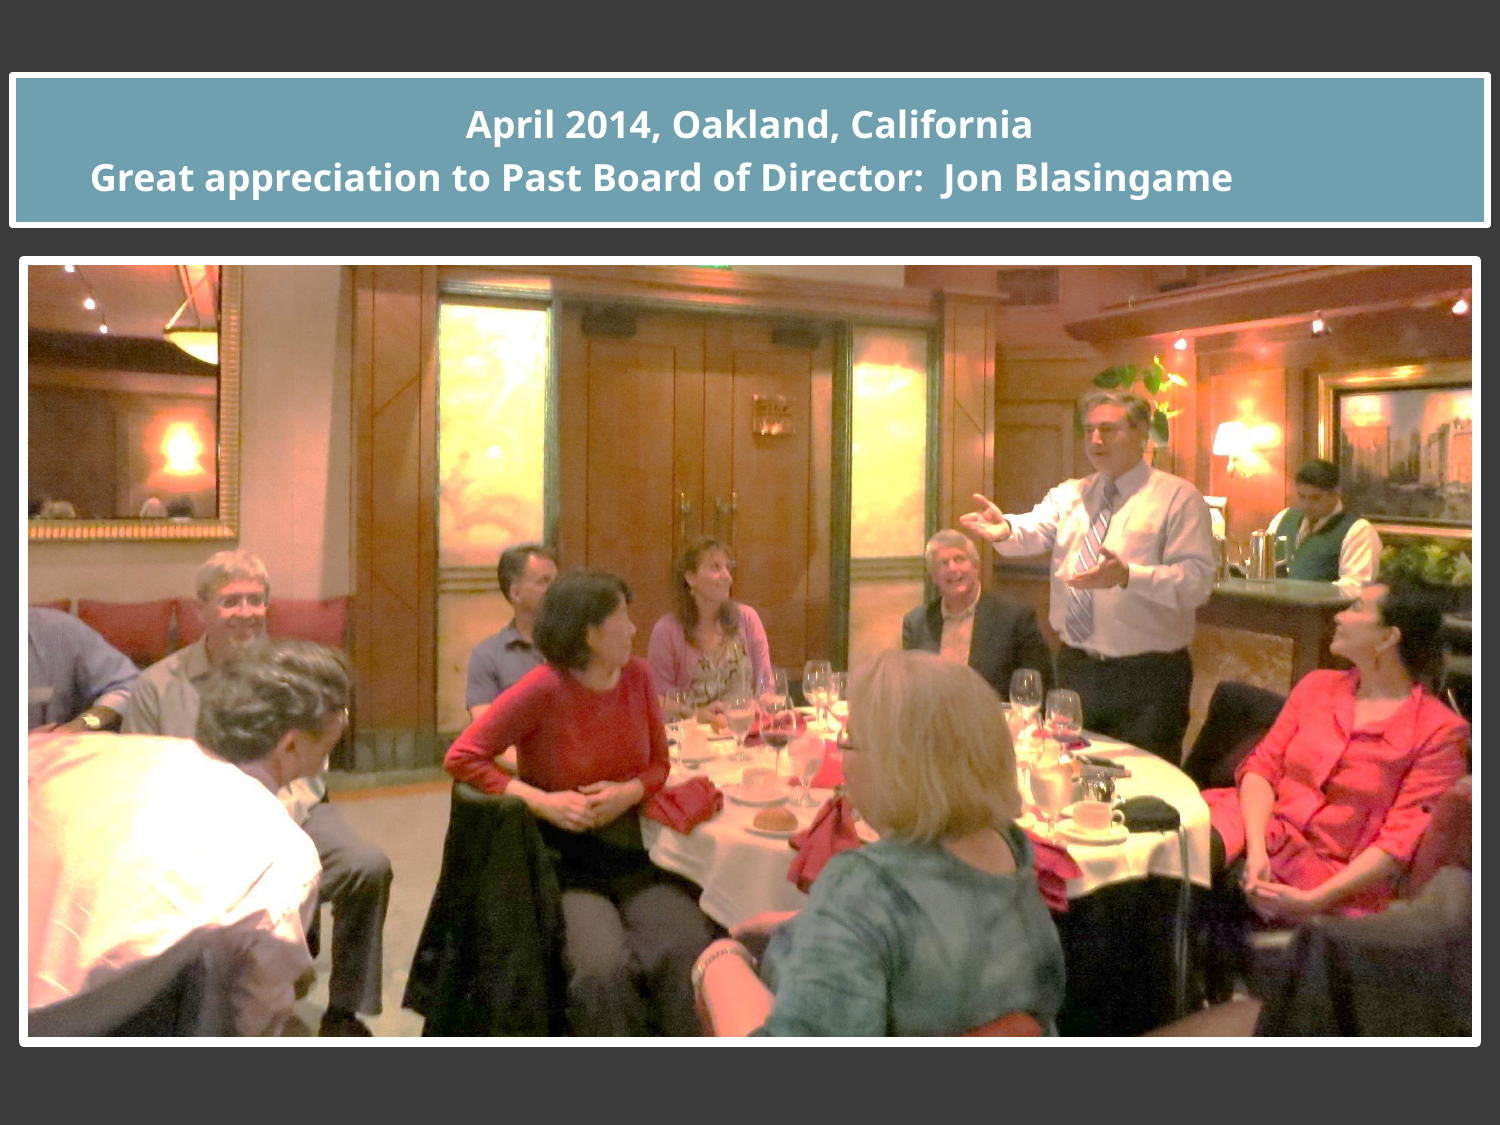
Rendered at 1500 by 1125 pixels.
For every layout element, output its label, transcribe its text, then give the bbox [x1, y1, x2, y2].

picture [27, 264, 1472, 1038]
list April 2014, Oakland, California Great appreciation to Past Board of Director: Jon Blasingame [12, 75, 1488, 225]
